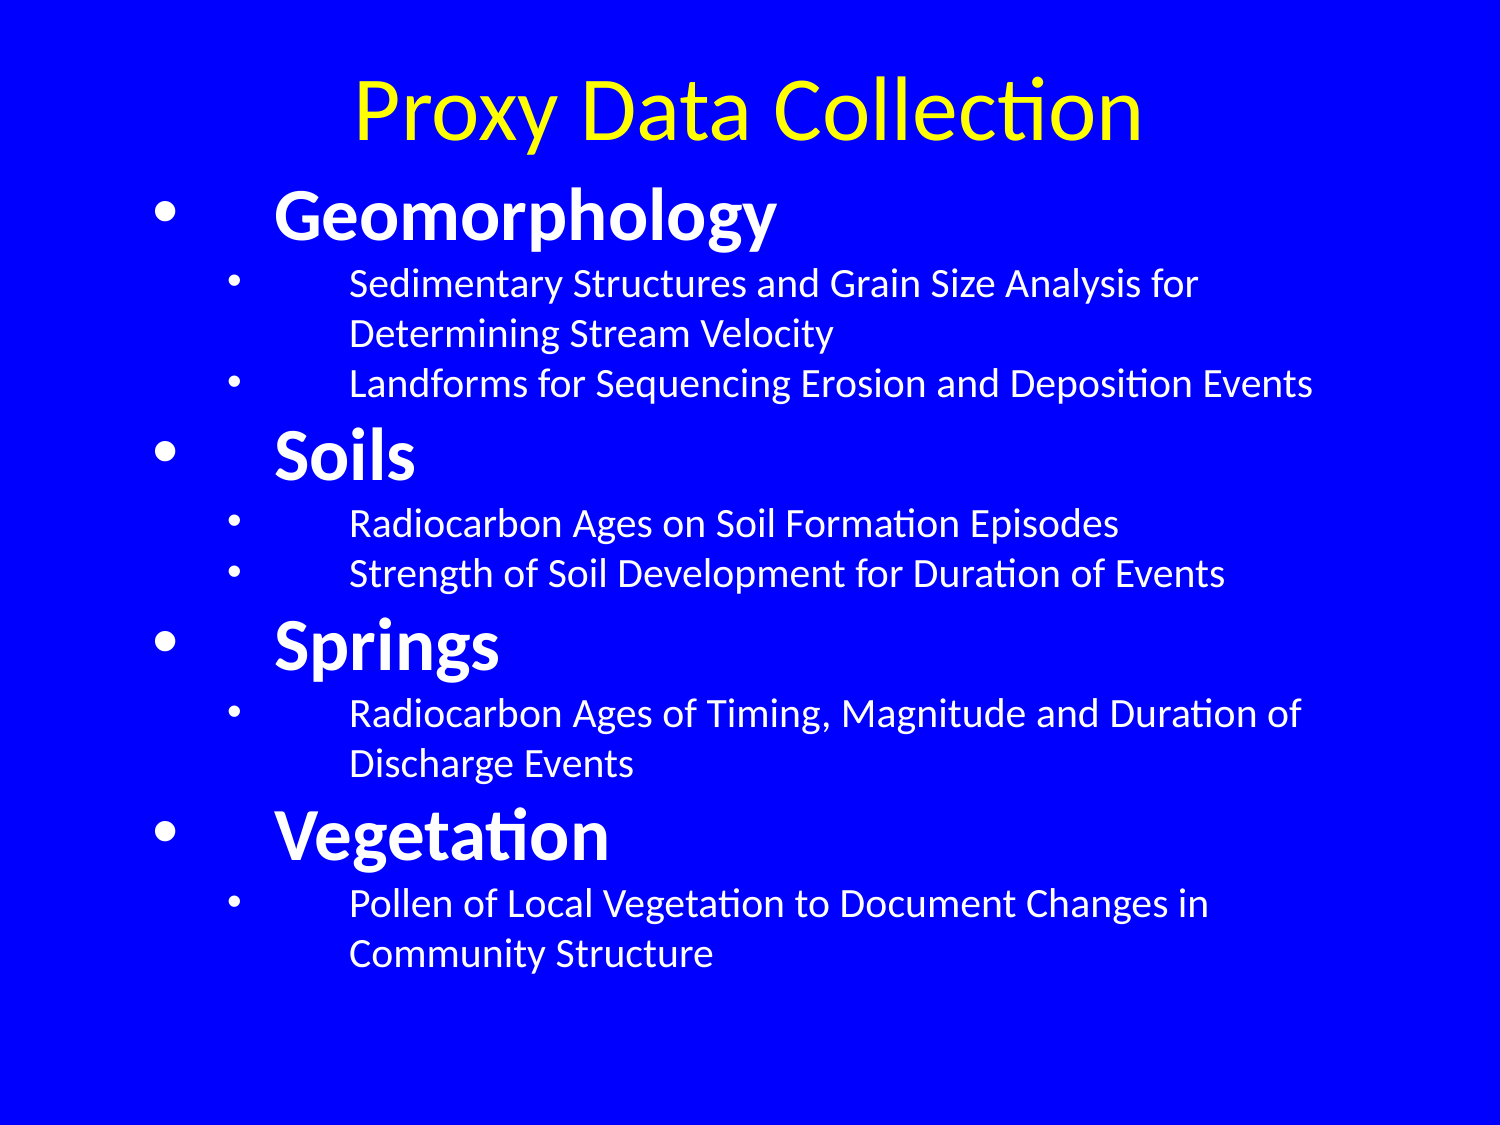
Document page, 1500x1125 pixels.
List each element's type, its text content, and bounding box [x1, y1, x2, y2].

title Proxy Data Collection [112, 22, 1388, 158]
text_box Geomorphology Sedimentary Structures and Grain Size Analysis for Determining Stream Velocity Landforms for Sequencing Erosion and Deposition Events Soils Radiocarbon Ages on Soil Formation Episodes Strength of Soil Development for Duration of Events Springs Radiocarbon Ages of Timing, Magnitude and Duration of Discharge Events Vegetation Pollen of Local Vegetation to Document Changes in Community Structure [62, 158, 1414, 984]
